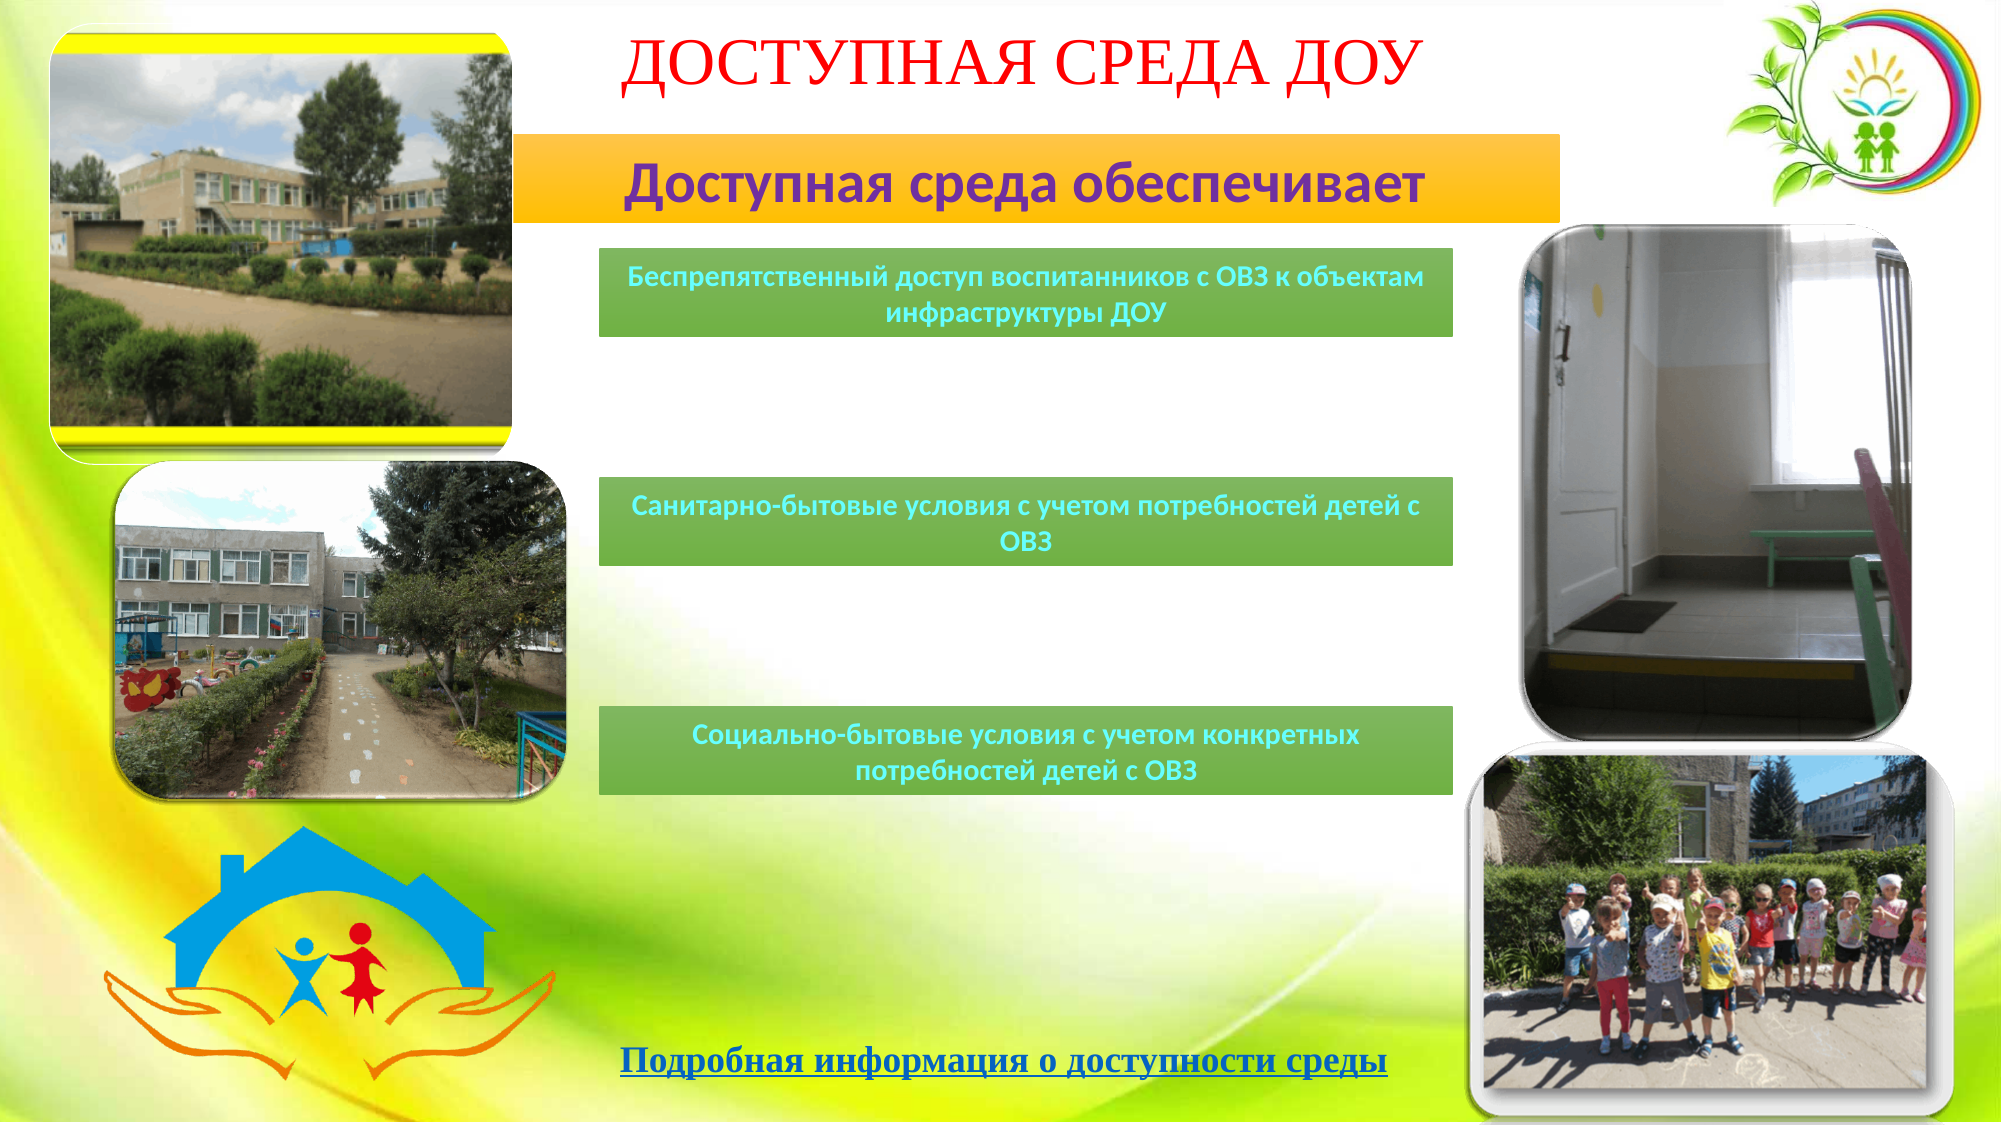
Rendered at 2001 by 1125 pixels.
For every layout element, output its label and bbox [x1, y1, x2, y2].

text_box [359, 134, 1693, 1024]
picture [0, 0, 2001, 1125]
